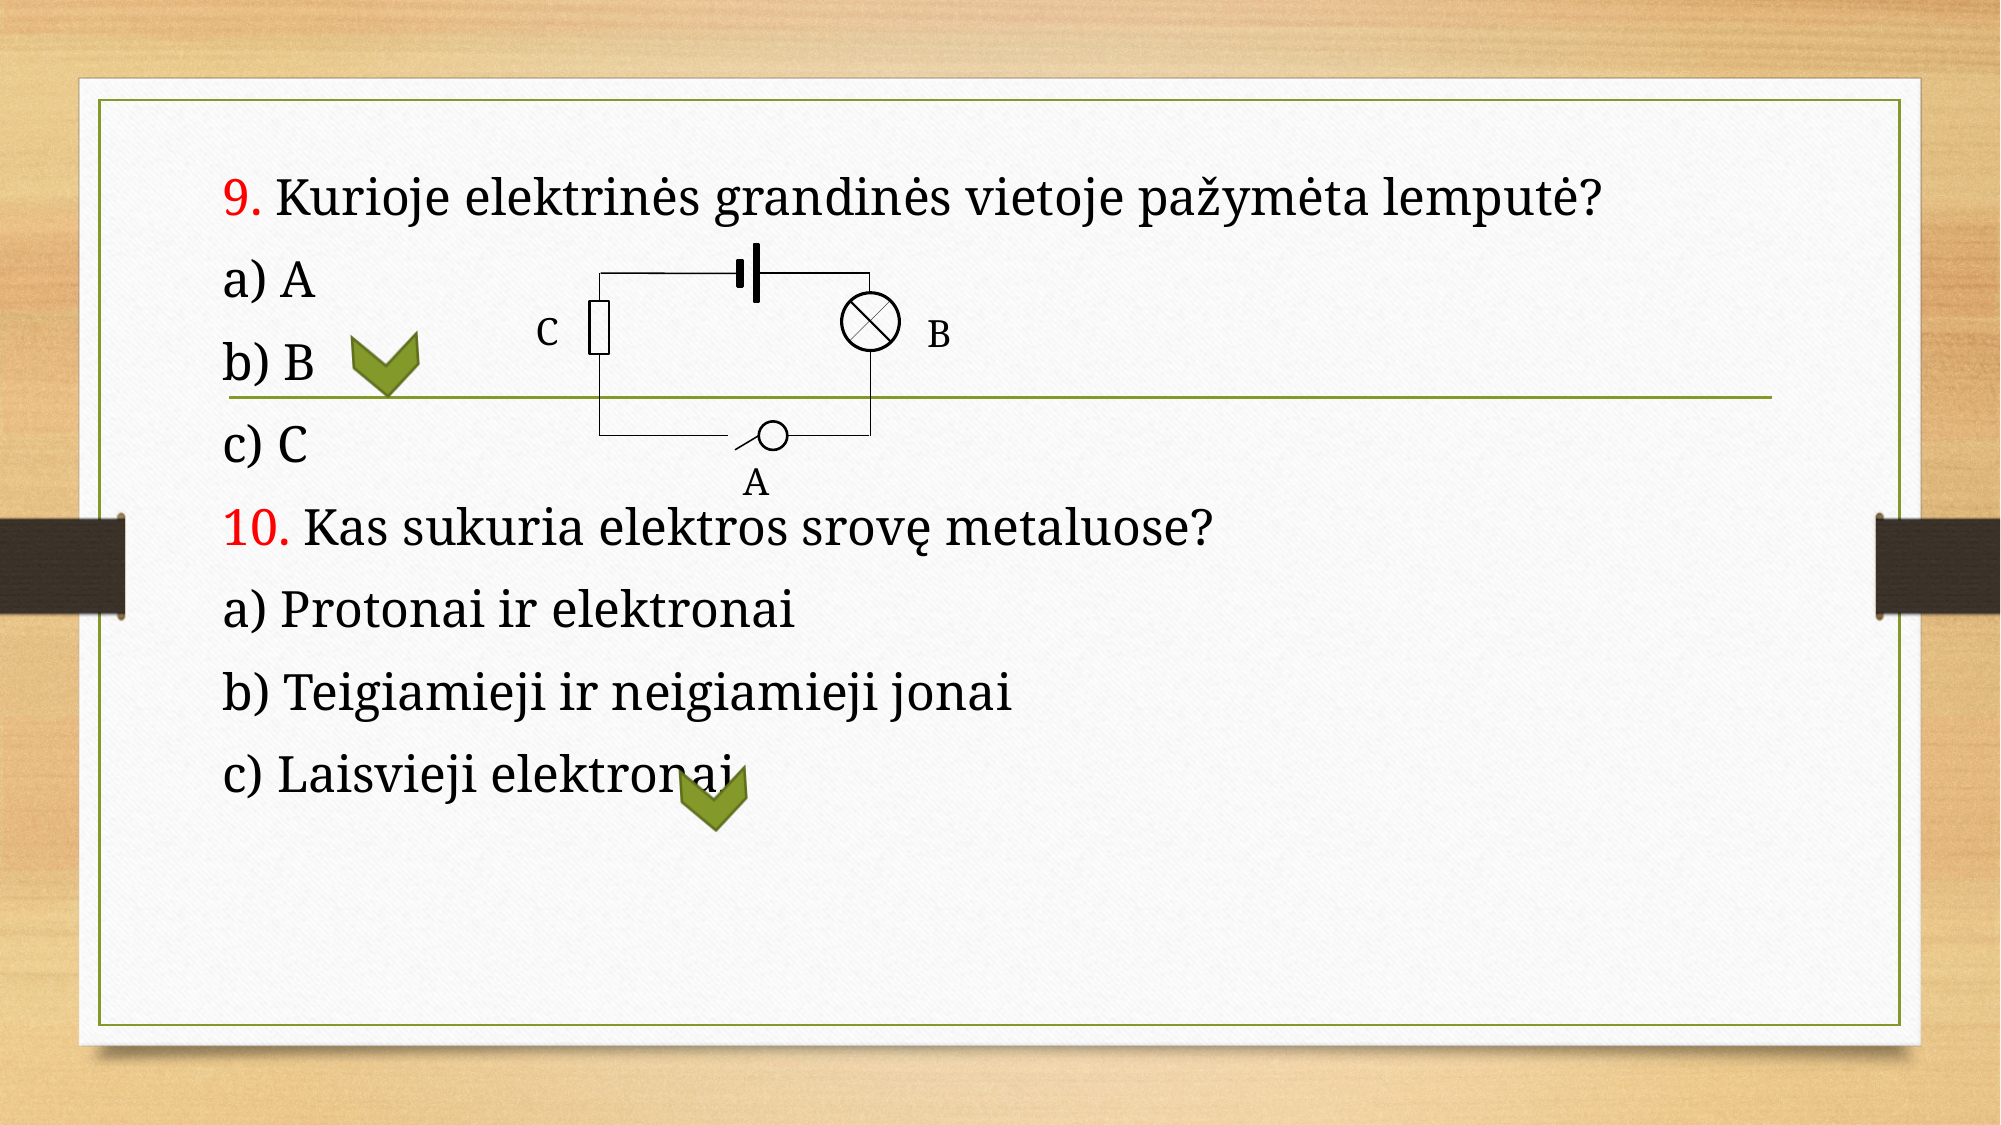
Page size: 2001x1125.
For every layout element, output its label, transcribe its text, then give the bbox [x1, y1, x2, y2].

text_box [520, 243, 1029, 512]
list 9. Kurioje elektrinės grandinės vietoje pažymėta lemputė? a) A b) B c) C 10. Kas sukuria elektros srovę metaluose? a) Protonai ir elektronai b) Teigiamieji ir neigiamieji jonai c) Laisvieji elektronai [207, 157, 1783, 1038]
picture [0, 0, 2001, 1125]
